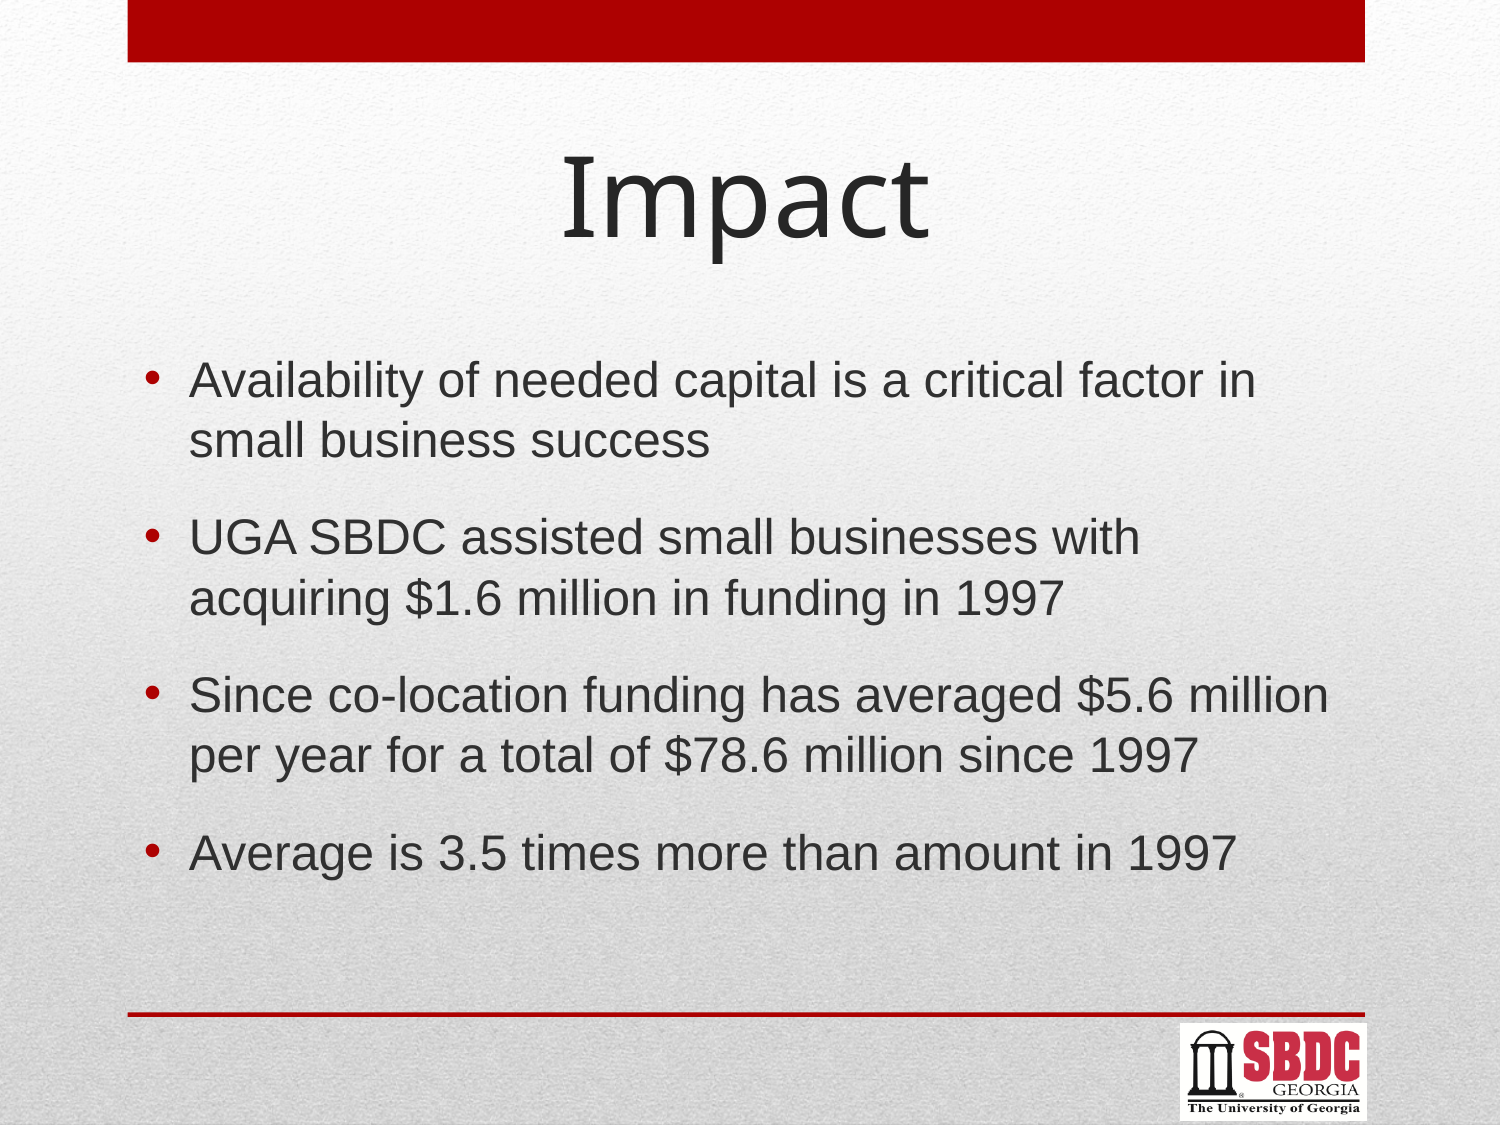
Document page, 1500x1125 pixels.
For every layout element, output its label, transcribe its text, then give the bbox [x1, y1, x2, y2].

list Availability of needed capital is a critical factor in small business success UGA SBDC assisted small businesses with acquiring $1.6 million in funding in 1997 Since co-location funding has averaged $5.6 million per year for a total of $78.6 million since 1997 Average is 3.5 times more than amount in 1997 [128, 324, 1367, 1000]
picture [1179, 1022, 1368, 1122]
title Impact [125, 87, 1367, 338]
